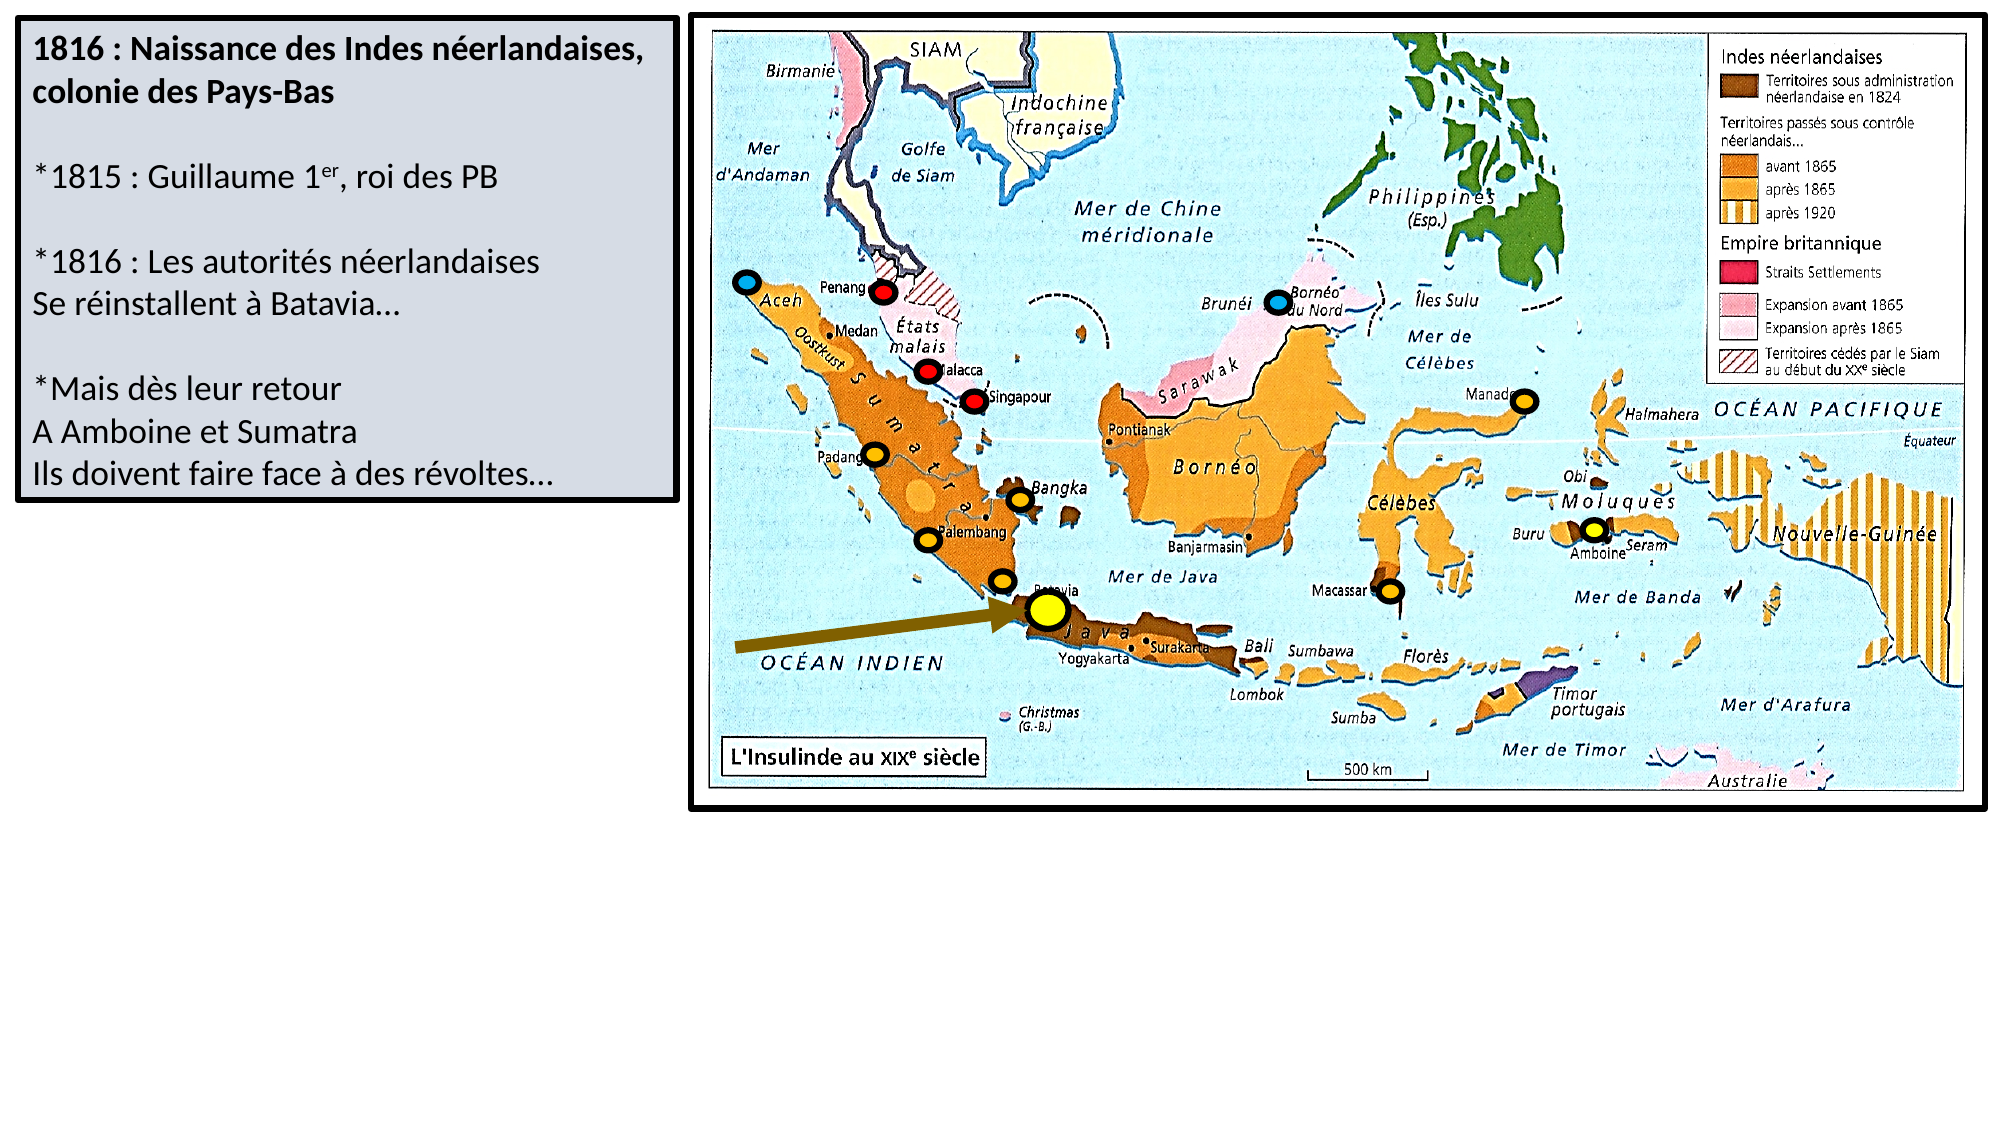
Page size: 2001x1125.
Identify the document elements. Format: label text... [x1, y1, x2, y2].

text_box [735, 610, 1028, 648]
picture [693, 17, 1983, 806]
text_box 1816 : Naissance des Indes néerlandaises, colonie des Pays-Bas *1815 : Guillaume 1er, roi des PB *1816 : Les autorités néerlandaises Se réinstallent à Batavia… *Mais dès leur retour A Amboine et Sumatra Ils doivent faire face à des révoltes… [17, 17, 677, 501]
